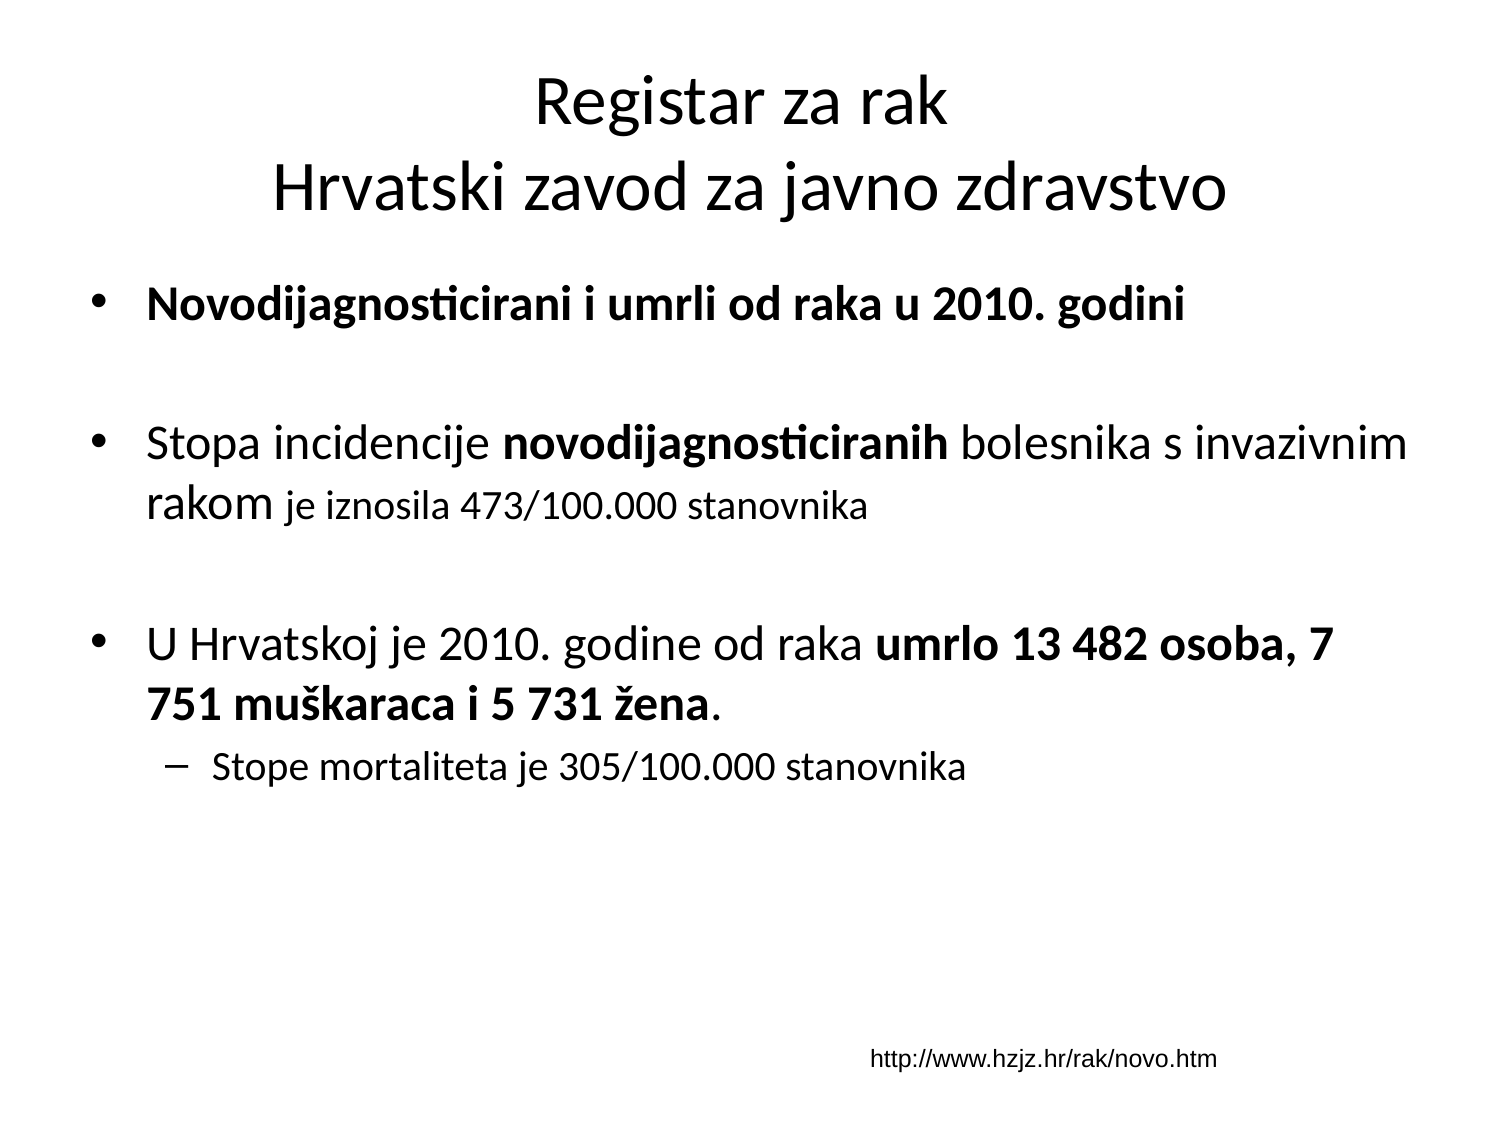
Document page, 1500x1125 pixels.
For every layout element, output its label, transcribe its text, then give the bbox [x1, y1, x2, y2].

title Registar za rak Hrvatski zavod za javno zdravstvo [74, 44, 1426, 233]
list Novodijagnosticirani i umrli od raka u 2010. godini Stopa incidencije novodijagnosticiranih bolesnika s invazivnim rakom je iznosila 473/100.000 stanovnika U Hrvatskoj je 2010. godine od raka umrlo 13 482 osoba, 7 751 muškaraca i 5 731 žena. Stope mortaliteta je 305/100.000 stanovnika [74, 262, 1426, 1006]
text_box http://www.hzjz.hr/rak/novo.htm [855, 1034, 1234, 1080]
